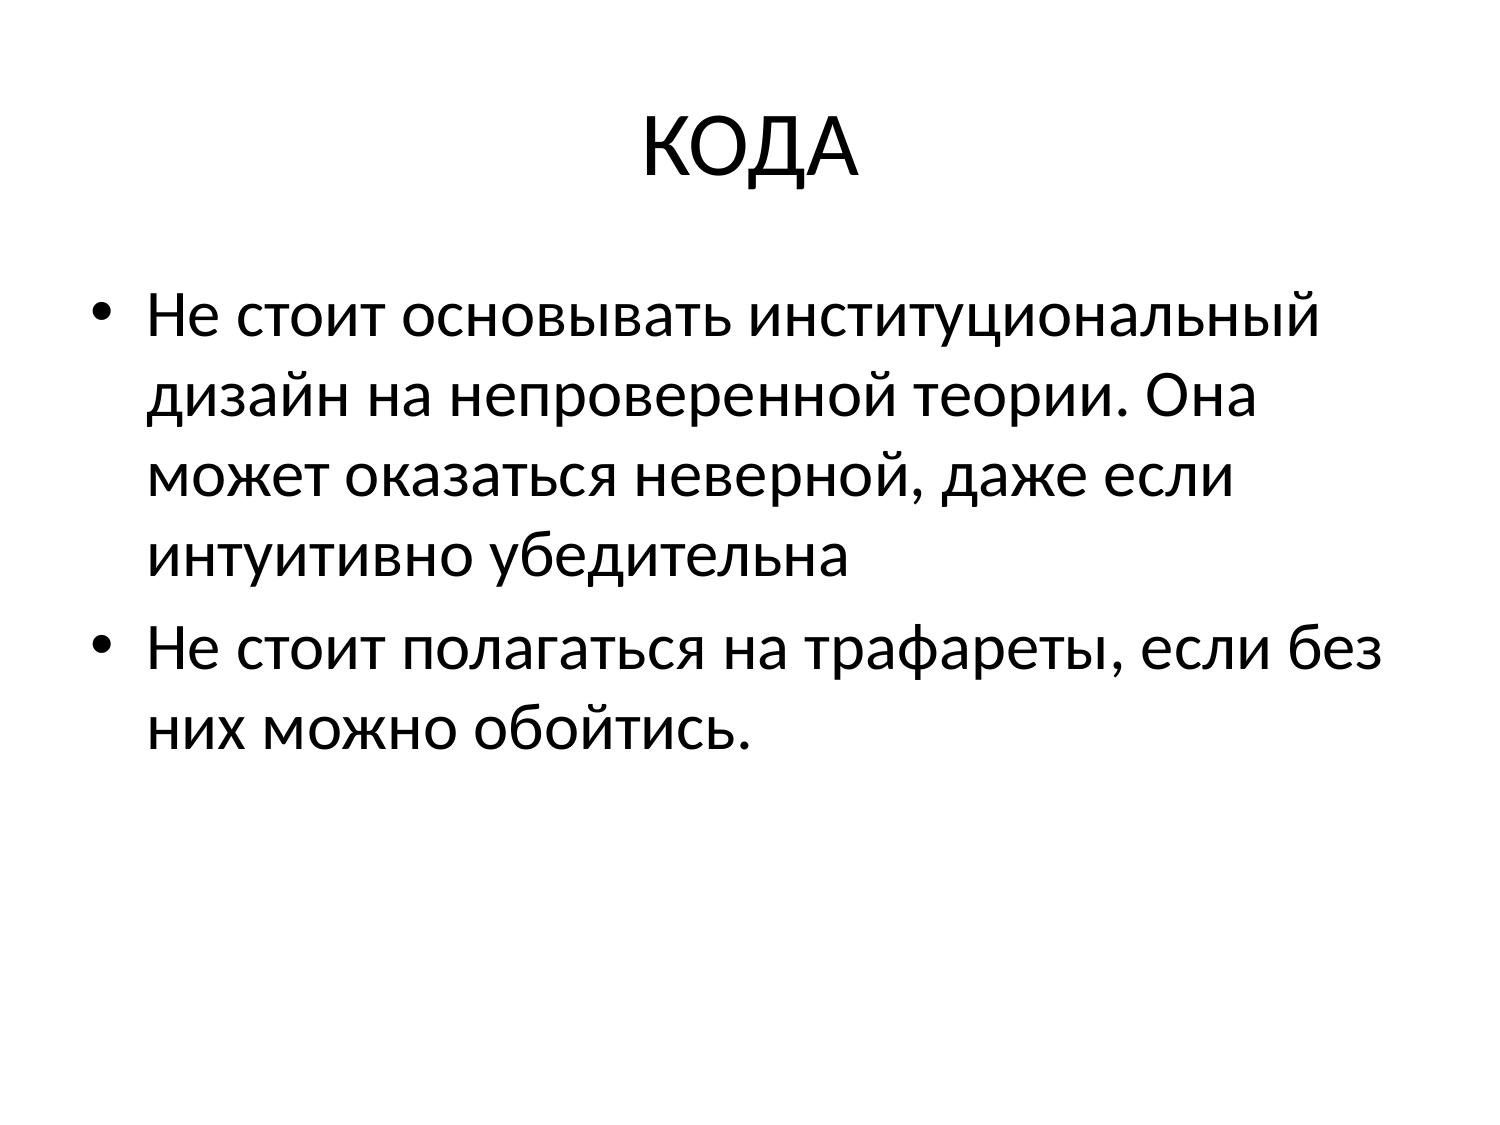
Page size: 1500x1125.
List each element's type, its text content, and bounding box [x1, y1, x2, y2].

list Не стоит основывать институциональный дизайн на непроверенной теории. Она может оказаться неверной, даже если интуитивно убедительна Не стоит полагаться на трафареты, если без них можно обойтись. [75, 262, 1425, 1005]
title КОДА [75, 45, 1425, 233]
